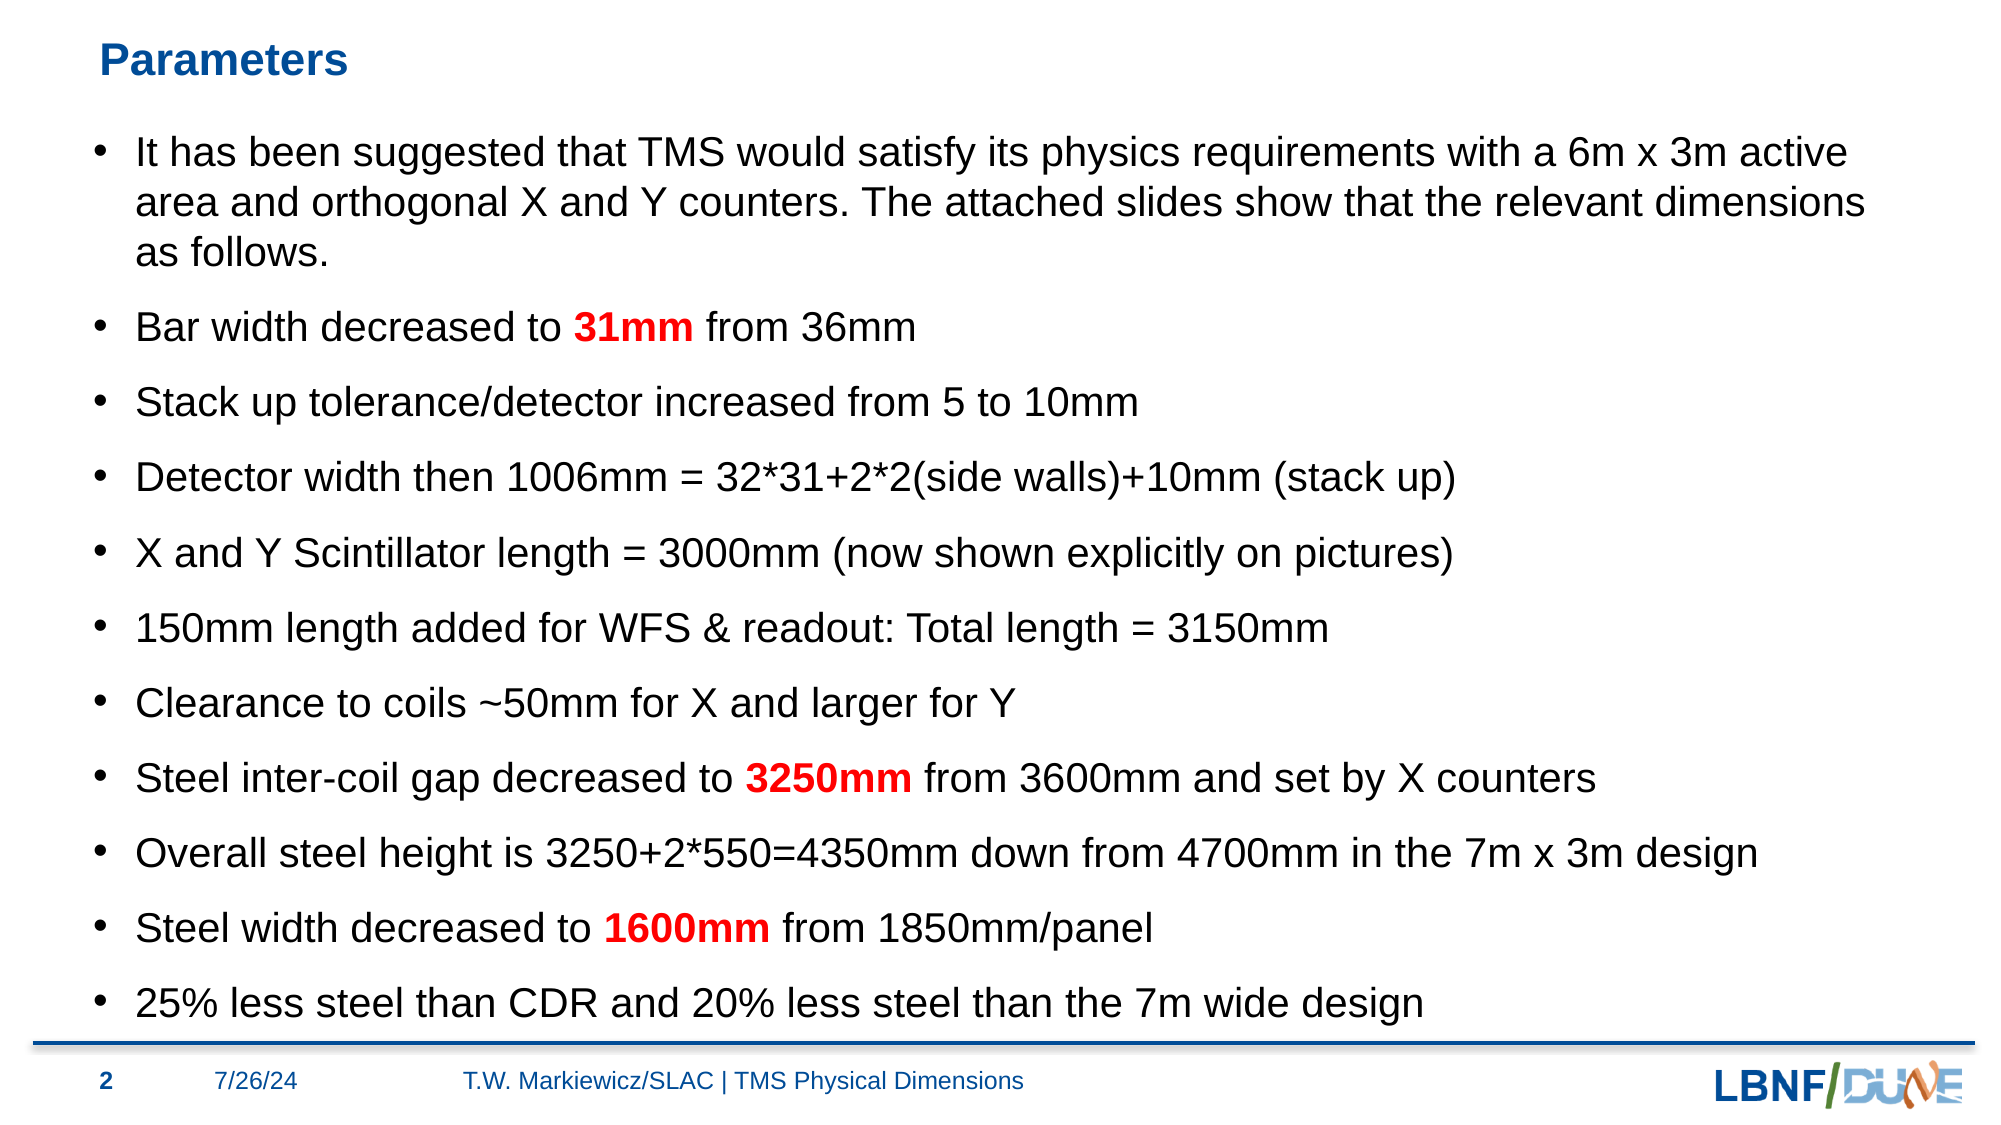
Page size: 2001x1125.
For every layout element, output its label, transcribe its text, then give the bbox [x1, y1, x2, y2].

footer T.W. Markiewicz/SLAC | TMS Physical Dimensions [462, 1064, 1692, 1096]
picture [1712, 1058, 1962, 1110]
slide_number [215, 1064, 462, 1096]
slide_number 2 [99, 1064, 215, 1096]
list It has been suggested that TMS would satisfy its physics requirements with a 6m x 3m active area and orthogonal X and Y counters. The attached slides show that the relevant dimensions as follows. Bar width decreased to 31mm from 36mm Stack up tolerance/detector increased from 5 to 10mm Detector width then 1006mm = 32*31+2*2(side walls)+10mm (stack up) X and Y Scintillator length = 3000mm (now shown explicitly on pictures) 150mm length added for WFS & readout: Total length = 3150mm Clearance to coils ~50mm for X and larger for Y Steel inter-coil gap decreased to 3250mm from 3600mm and set by X counters Overall steel height is 3250+2*550=4350mm down from 4700mm in the 7m x 3m design Steel width decreased to 1600mm from 1850mm/panel 25% less steel than CDR and 20% less steel than the 7m wide design [93, 117, 1907, 1038]
title Parameters [99, 29, 1914, 124]
